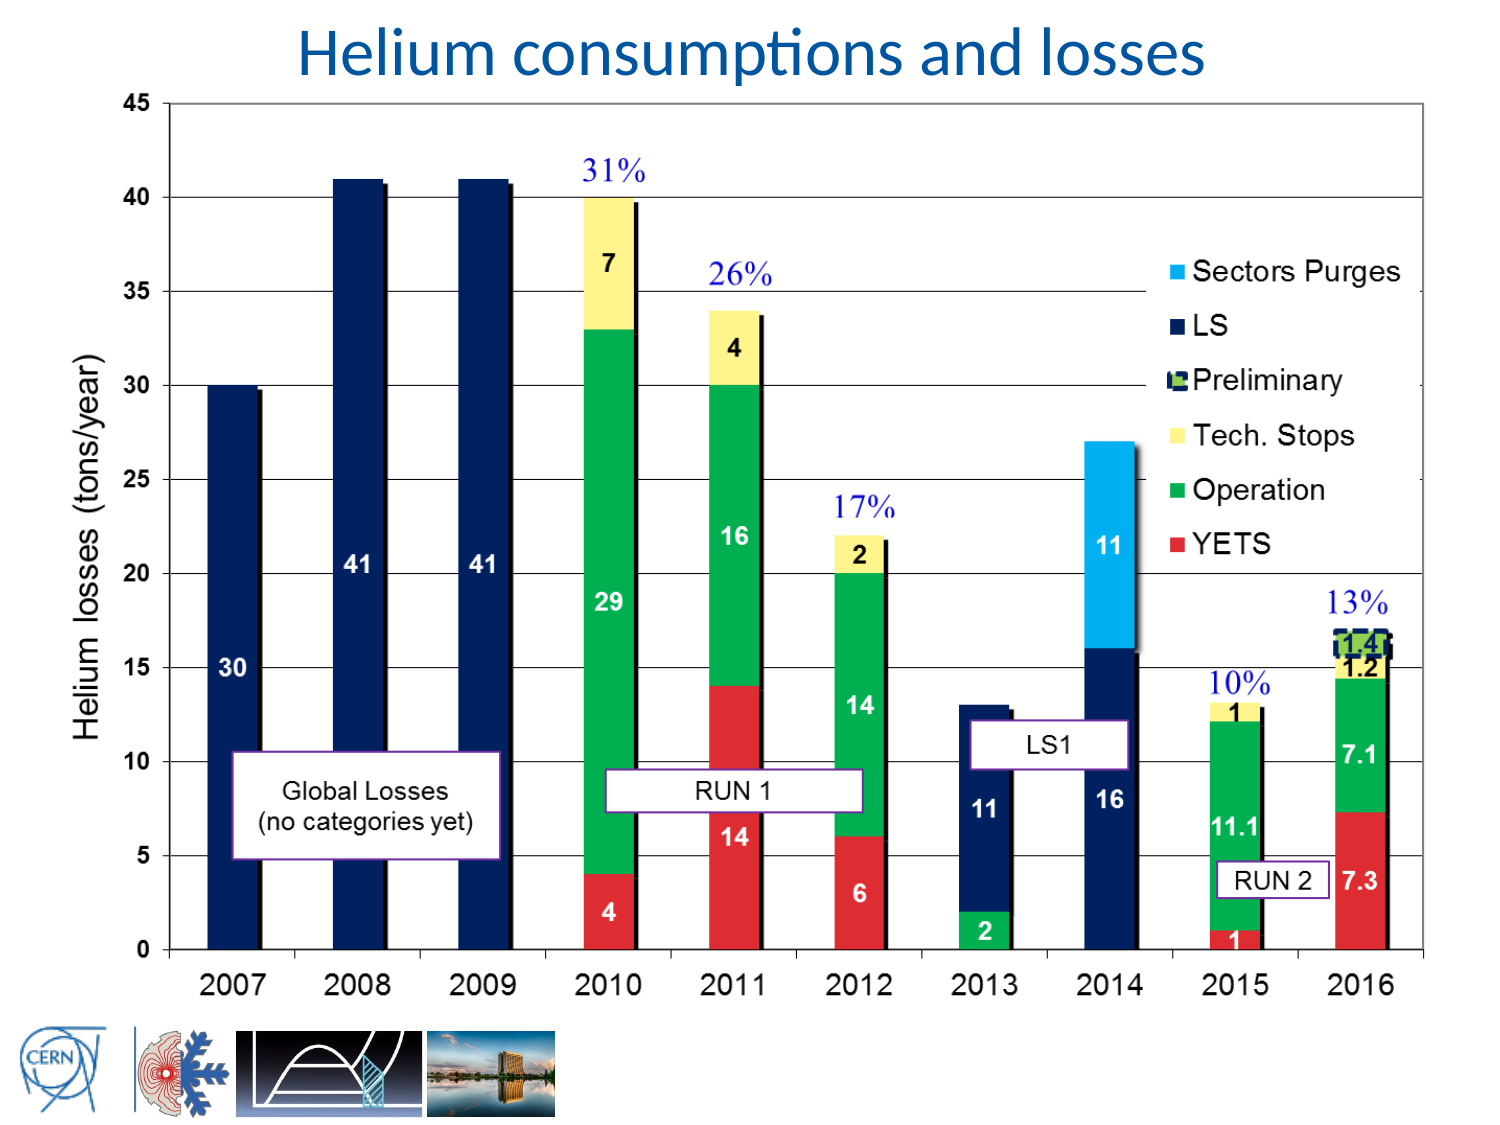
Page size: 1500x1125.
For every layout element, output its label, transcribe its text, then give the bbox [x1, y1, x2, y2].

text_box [137, 1028, 556, 1119]
text_box Helium consumptions and losses [75, 6, 1431, 78]
picture [62, 86, 1438, 1005]
